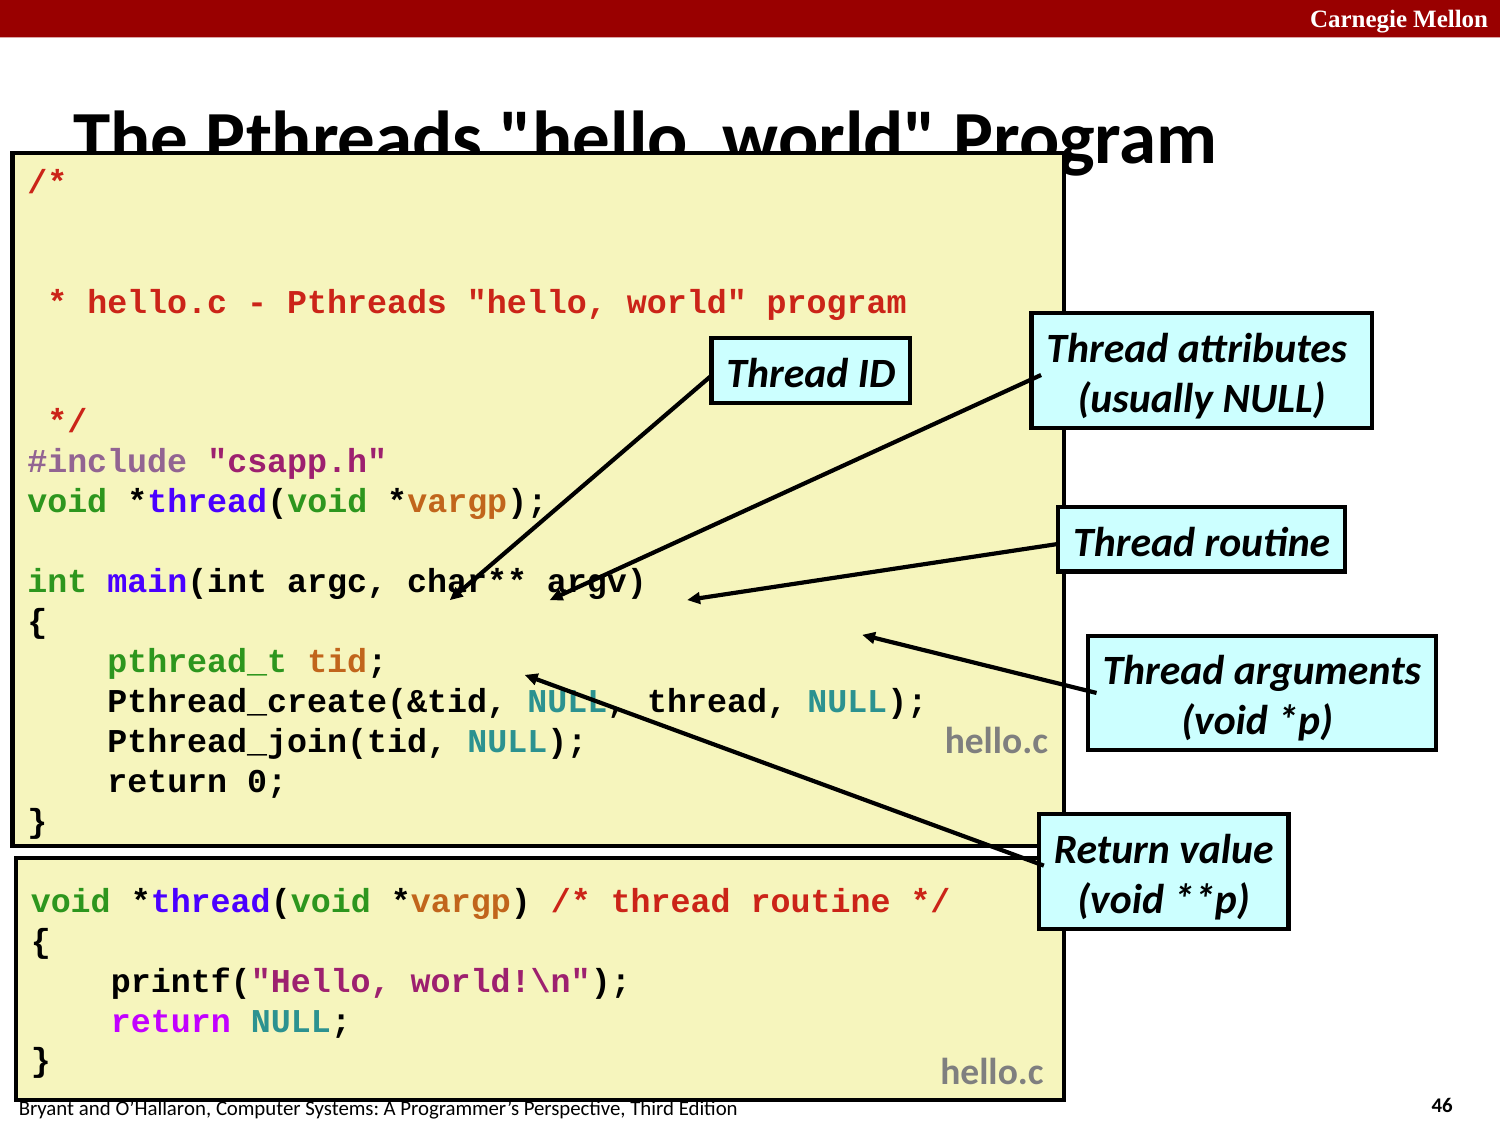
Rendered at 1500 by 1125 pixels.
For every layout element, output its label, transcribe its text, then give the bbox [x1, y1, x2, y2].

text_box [549, 312, 1374, 601]
text_box /* * hello.c - Pthreads "hello, world" program */ #include "csapp.h" void *thread(void *vargp); int main(int argc, char** argv) { pthread_t tid; Pthread_create(&tid, NULL, thread, NULL); Pthread_join(tid, NULL); return 0; } [12, 152, 1065, 847]
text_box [687, 506, 1352, 601]
title The Pthreads "hello, world" Program [58, 71, 1305, 197]
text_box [524, 674, 1296, 930]
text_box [862, 634, 1444, 752]
text_box void *thread(void *vargp) /* thread routine */ { printf("Hello, world!\n"); return NULL; } [16, 857, 1064, 1100]
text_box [449, 337, 917, 601]
text_box hello.c [925, 1039, 1059, 1100]
